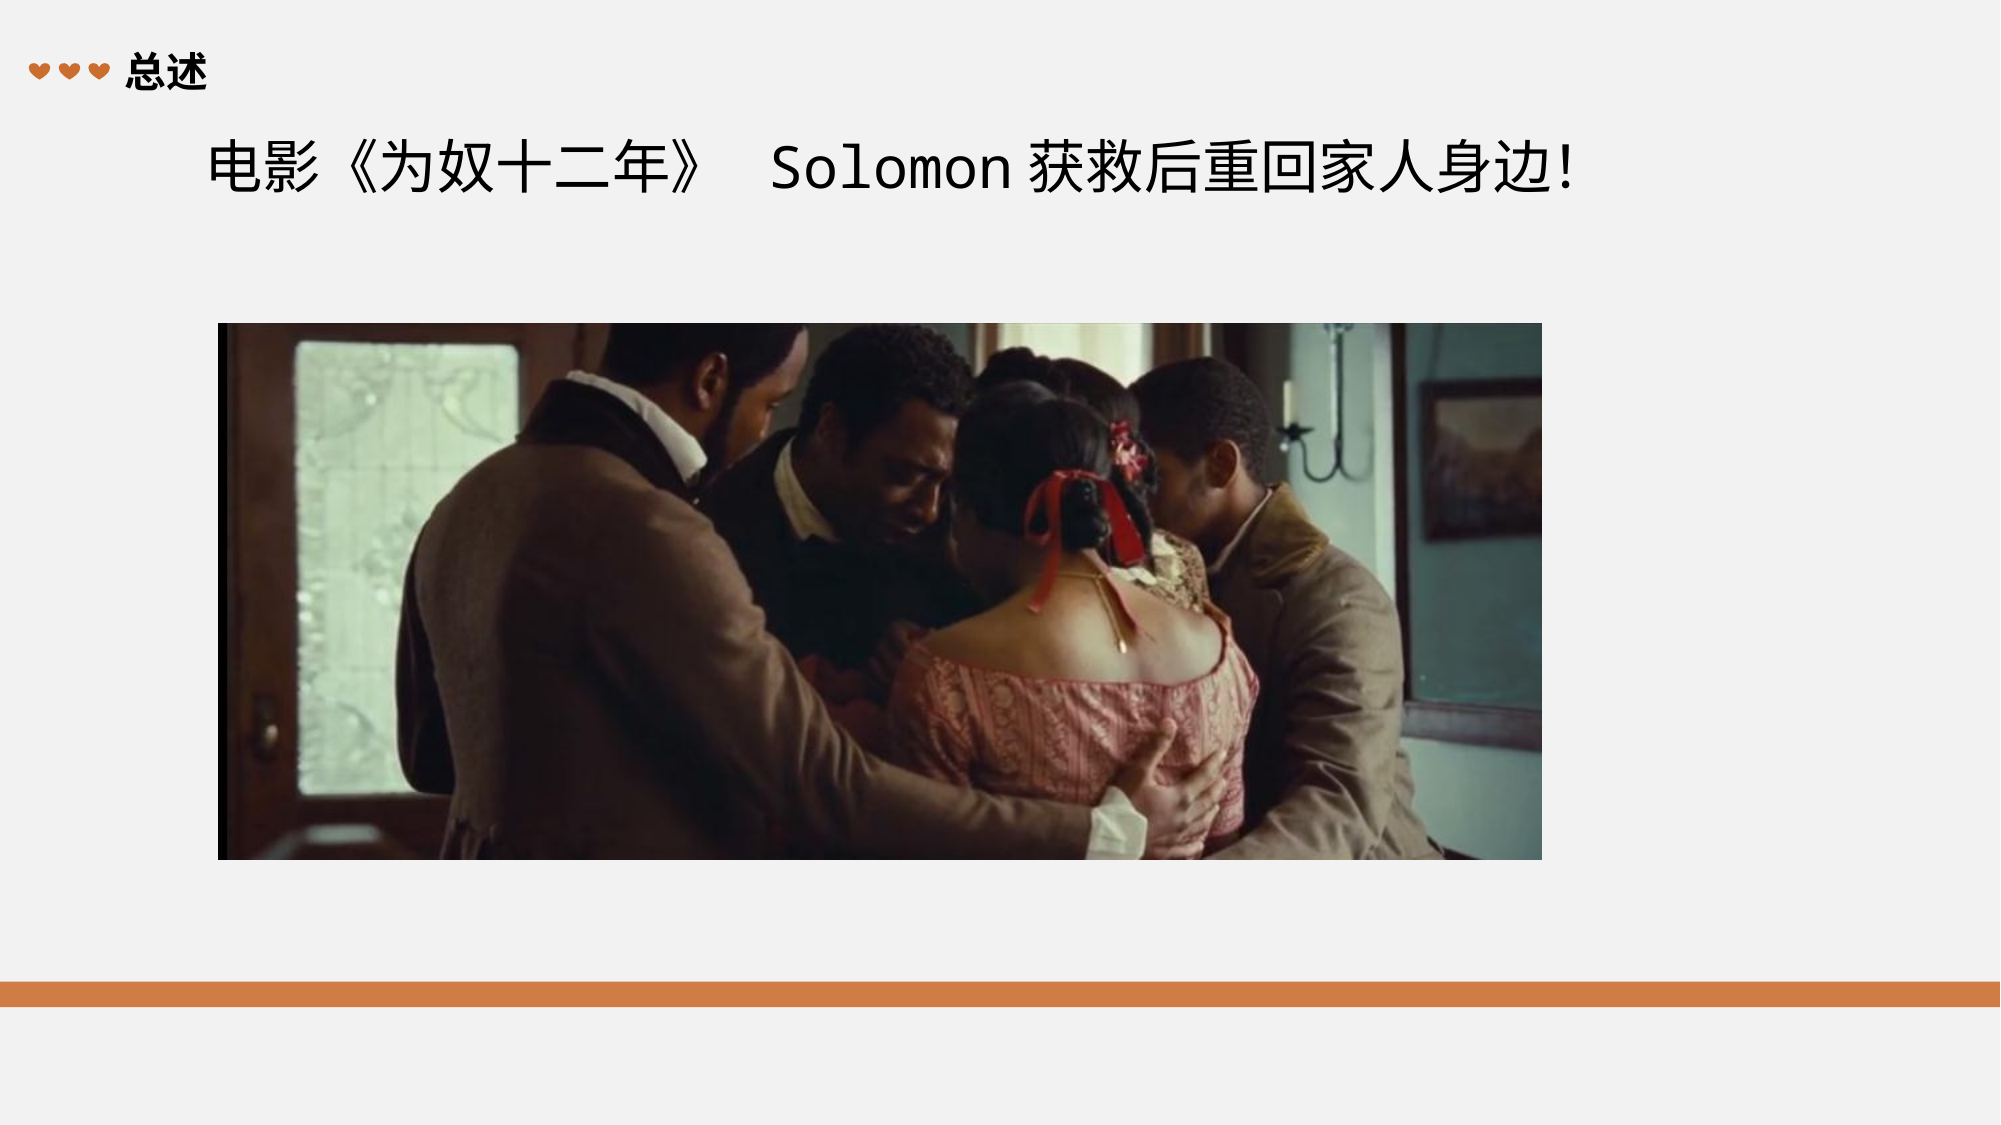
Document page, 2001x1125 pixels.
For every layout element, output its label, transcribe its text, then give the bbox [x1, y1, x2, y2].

text_box 总述 [109, 38, 1422, 104]
text_box [27, 62, 52, 81]
picture [218, 323, 1542, 860]
text_box 电影《为奴十二年》 Solomon获救后重回家人身边！ [189, 123, 1856, 358]
text_box [0, 980, 2000, 1009]
text_box [57, 62, 82, 81]
text_box [87, 62, 111, 81]
